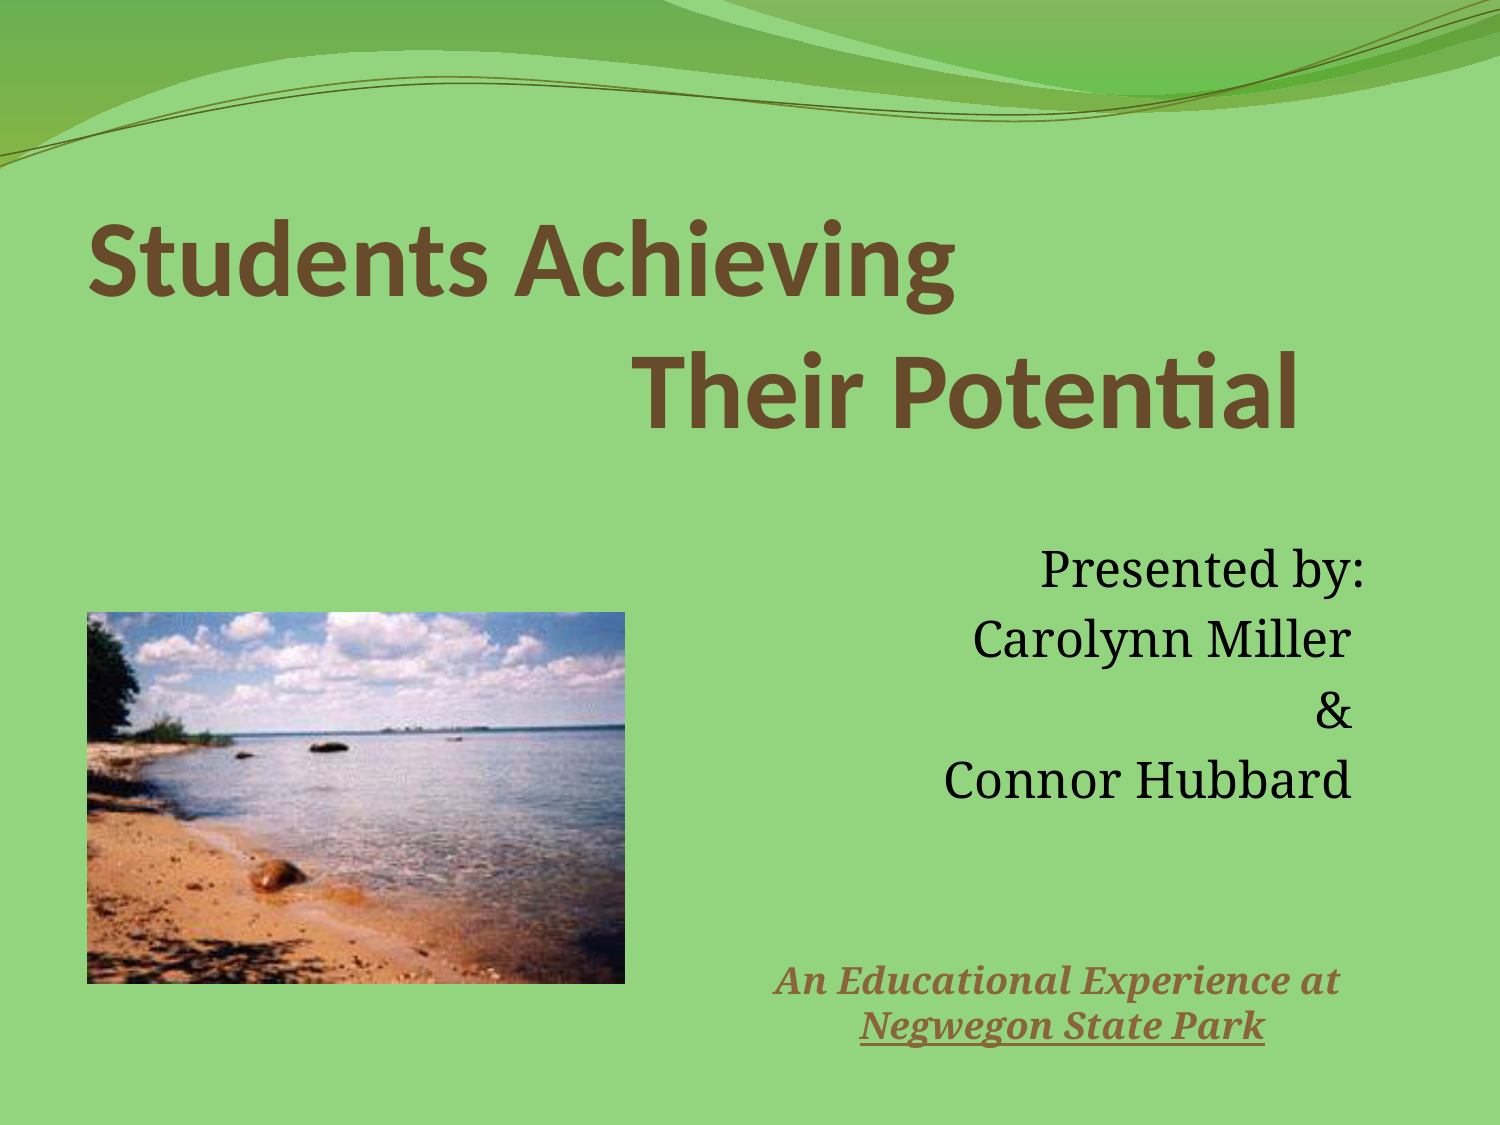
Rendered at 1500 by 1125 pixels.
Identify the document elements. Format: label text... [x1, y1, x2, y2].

subtitle Presented by: Carolynn Miller & Connor Hubbard [87, 529, 1376, 818]
text_box An Educational Experience at Negwegon State Park [687, 949, 1438, 1055]
title Students Achieving Their Potential [87, 149, 1376, 450]
picture [87, 612, 626, 984]
